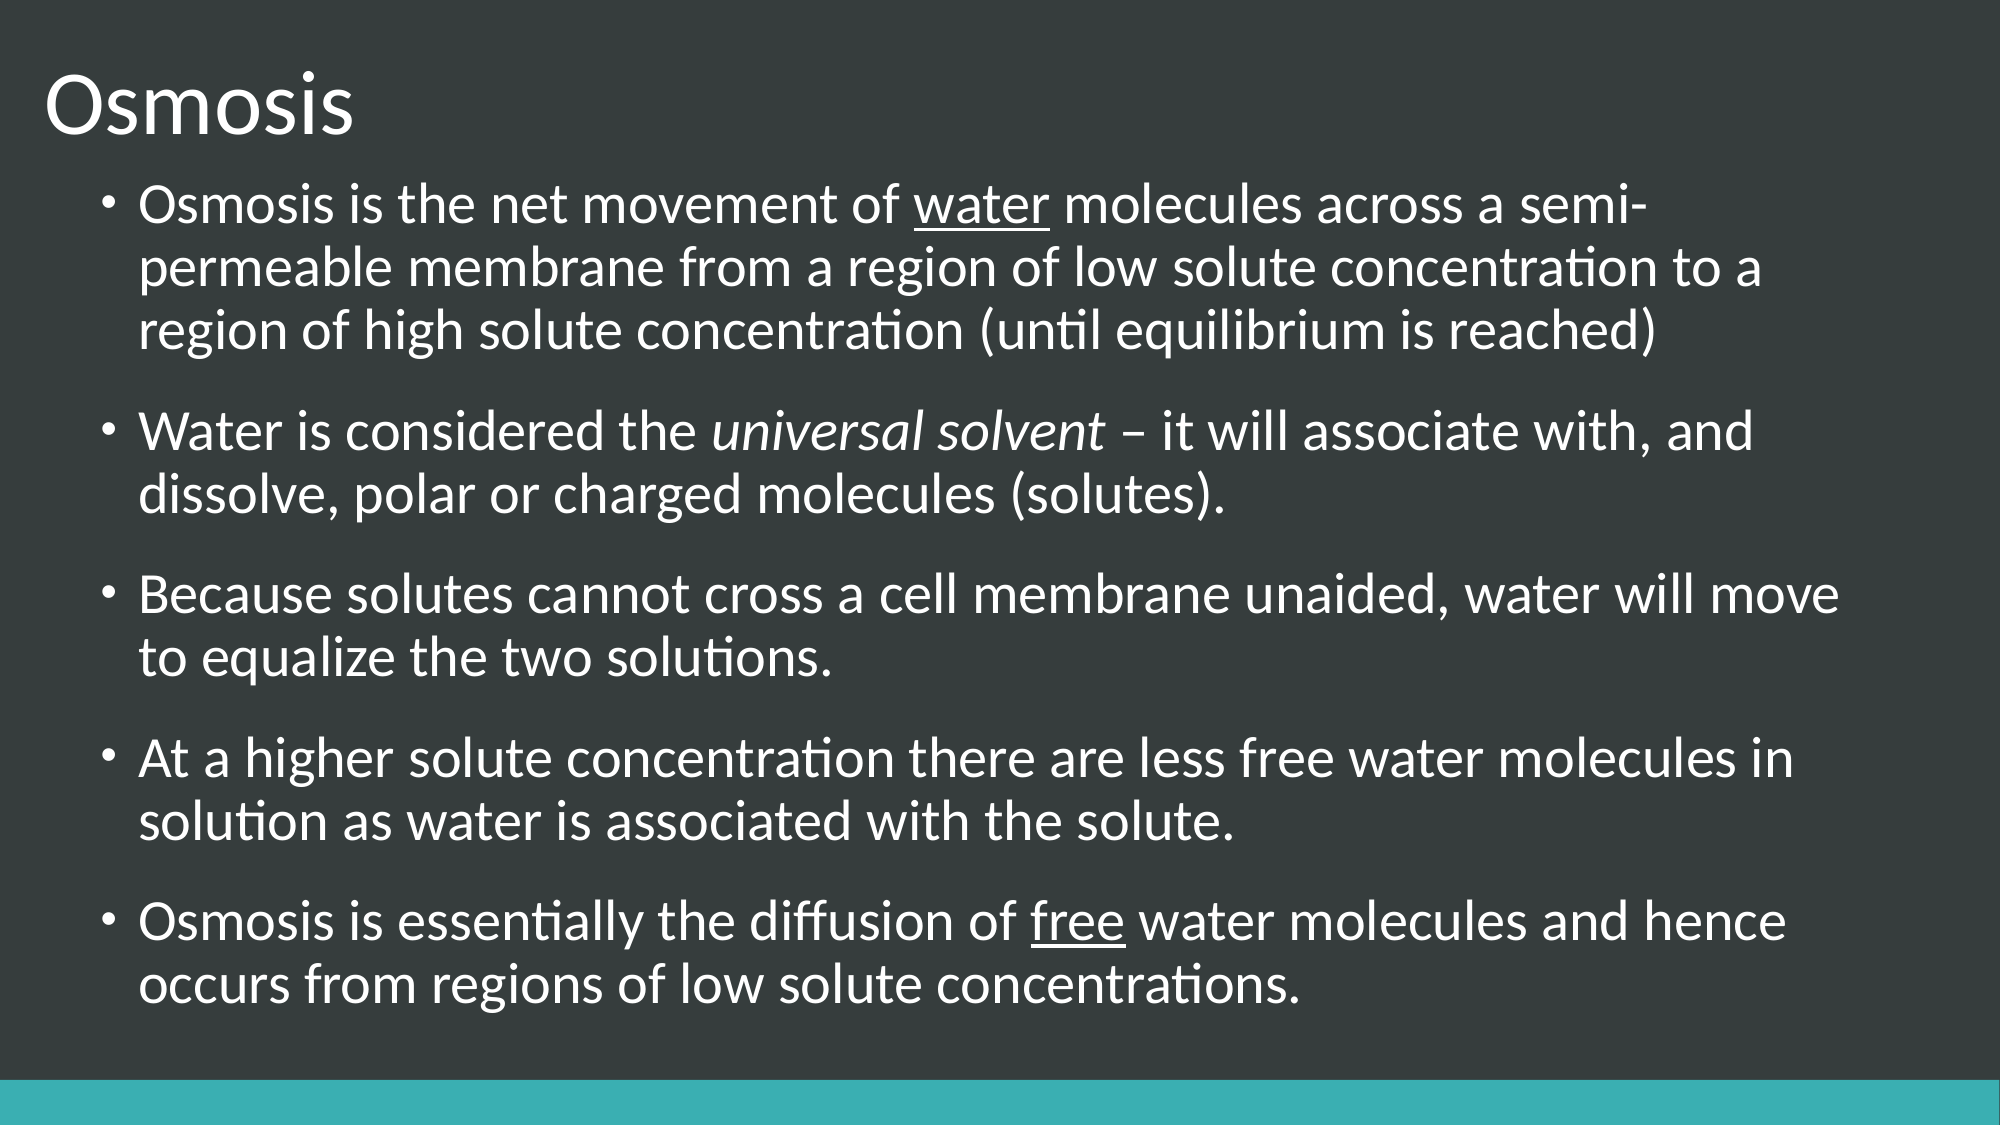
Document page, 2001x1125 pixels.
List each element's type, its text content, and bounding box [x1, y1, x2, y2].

title Osmosis [29, 32, 1590, 163]
list Osmosis is the net movement of water molecules across a semi-permeable membrane from a region of low solute concentration to a region of high solute concentration (until equilibrium is reached) Water is considered the universal solvent – it will associate with, and dissolve, polar or charged molecules (solutes). Because solutes cannot cross a cell membrane unaided, water will move to equalize the two solutions. At a higher solute concentration there are less free water molecules in solution as water is associated with the solute. Osmosis is essentially the diffusion of free water molecules and hence occurs from regions of low solute concentrations. [78, 166, 1890, 844]
